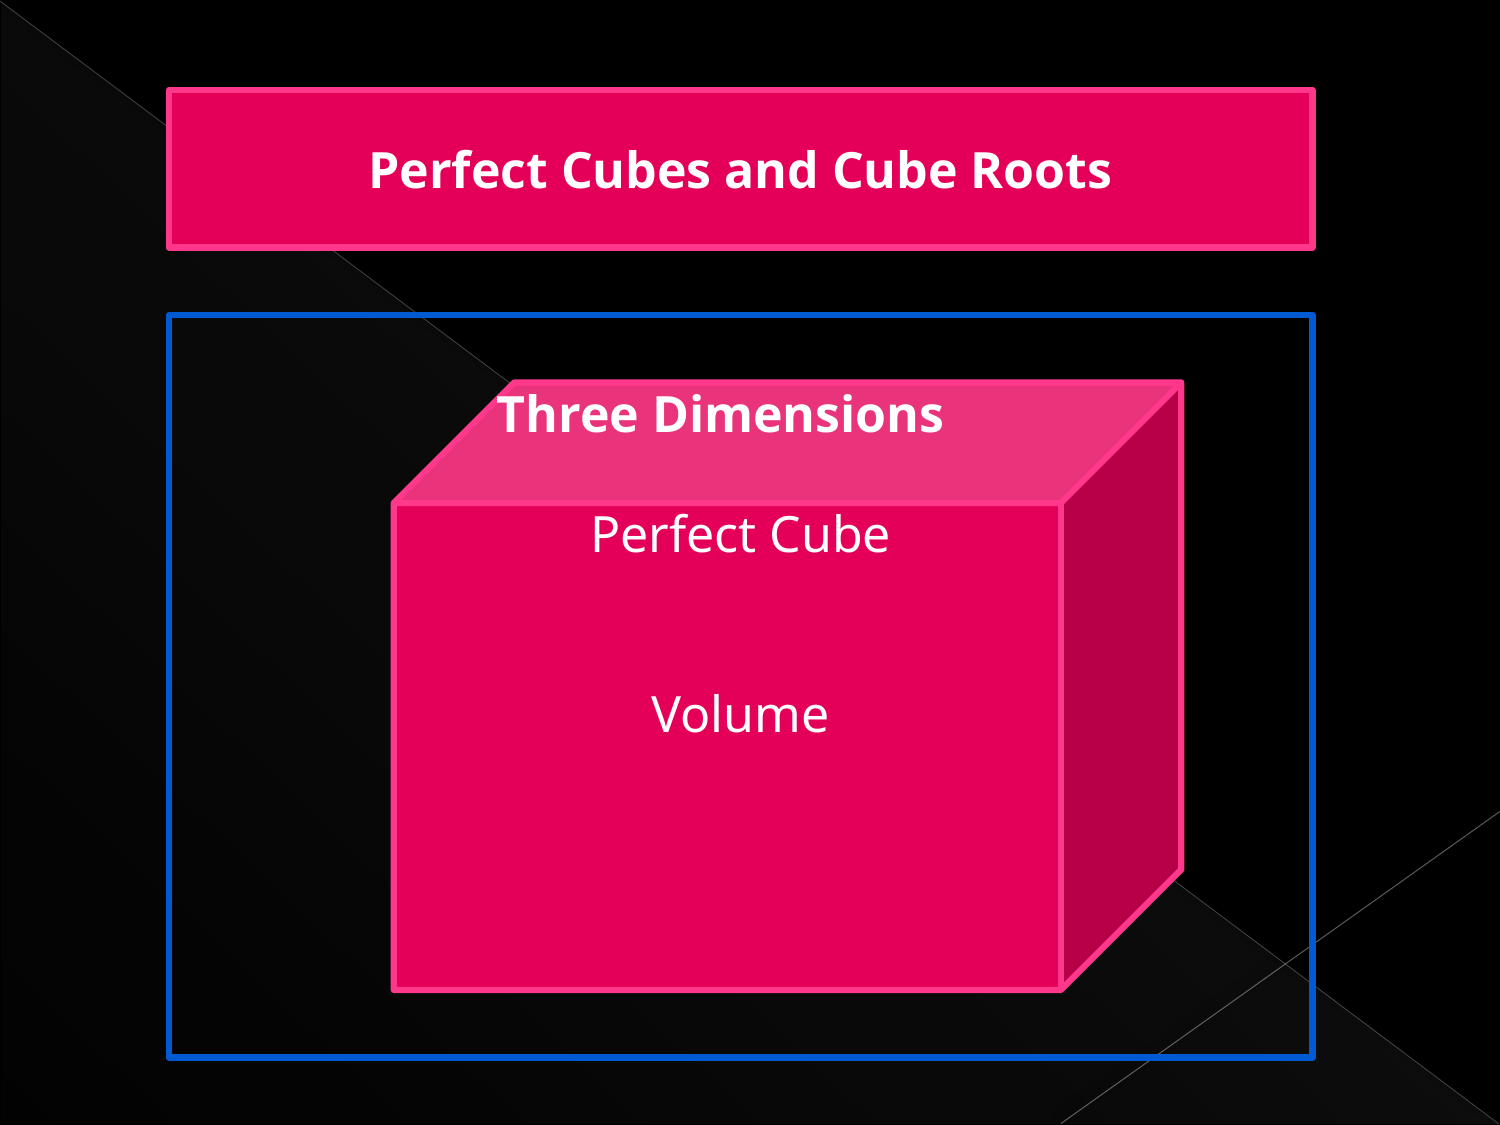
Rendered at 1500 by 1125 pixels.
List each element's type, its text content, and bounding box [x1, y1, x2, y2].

text_box Three Dimensions Perfect Cube Volume [167, 313, 1315, 1060]
text_box Perfect Cubes and Cube Roots [167, 88, 1315, 250]
